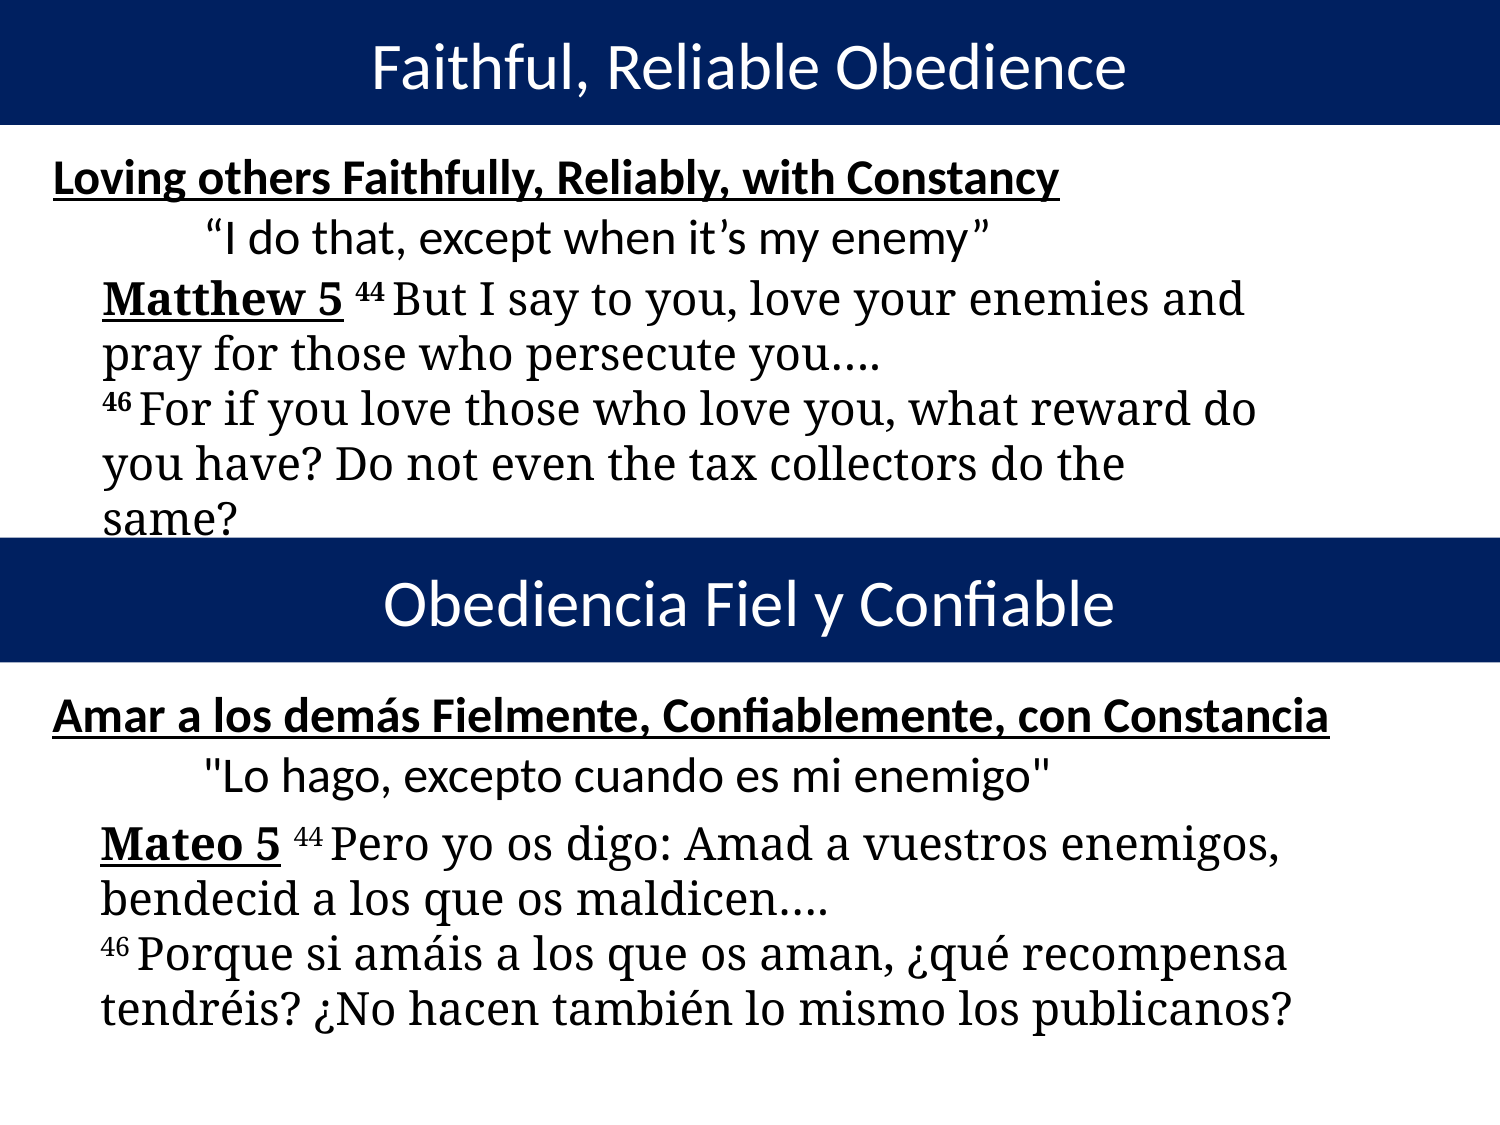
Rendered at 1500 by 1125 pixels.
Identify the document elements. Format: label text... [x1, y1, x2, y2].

text_box Loving others Faithfully, Reliably, with Constancy “I do that, except when it’s my enemy” [38, 137, 1500, 273]
text_box Mateo 5 44 Pero yo os digo: Amad a vuestros enemigos, bendecid a los que os maldicen…. 46 Porque si amáis a los que os aman, ¿qué recompensa tendréis? ¿No hacen también lo mismo los publicanos? [85, 807, 1415, 1042]
text_box Matthew 5 44 But I say to you, love your enemies and pray for those who persecute you…. 46 For if you love those who love you, what reward do you have? Do not even the tax collectors do the same? [87, 262, 1296, 553]
text_box Obediencia Fiel y Confiable [0, 537, 1500, 663]
text_box Amar a los demás Fielmente, Confiablemente, con Constancia "Lo hago, excepto cuando es mi enemigo" [37, 674, 1375, 810]
text_box Faithful, Reliable Obedience [0, 0, 1500, 125]
